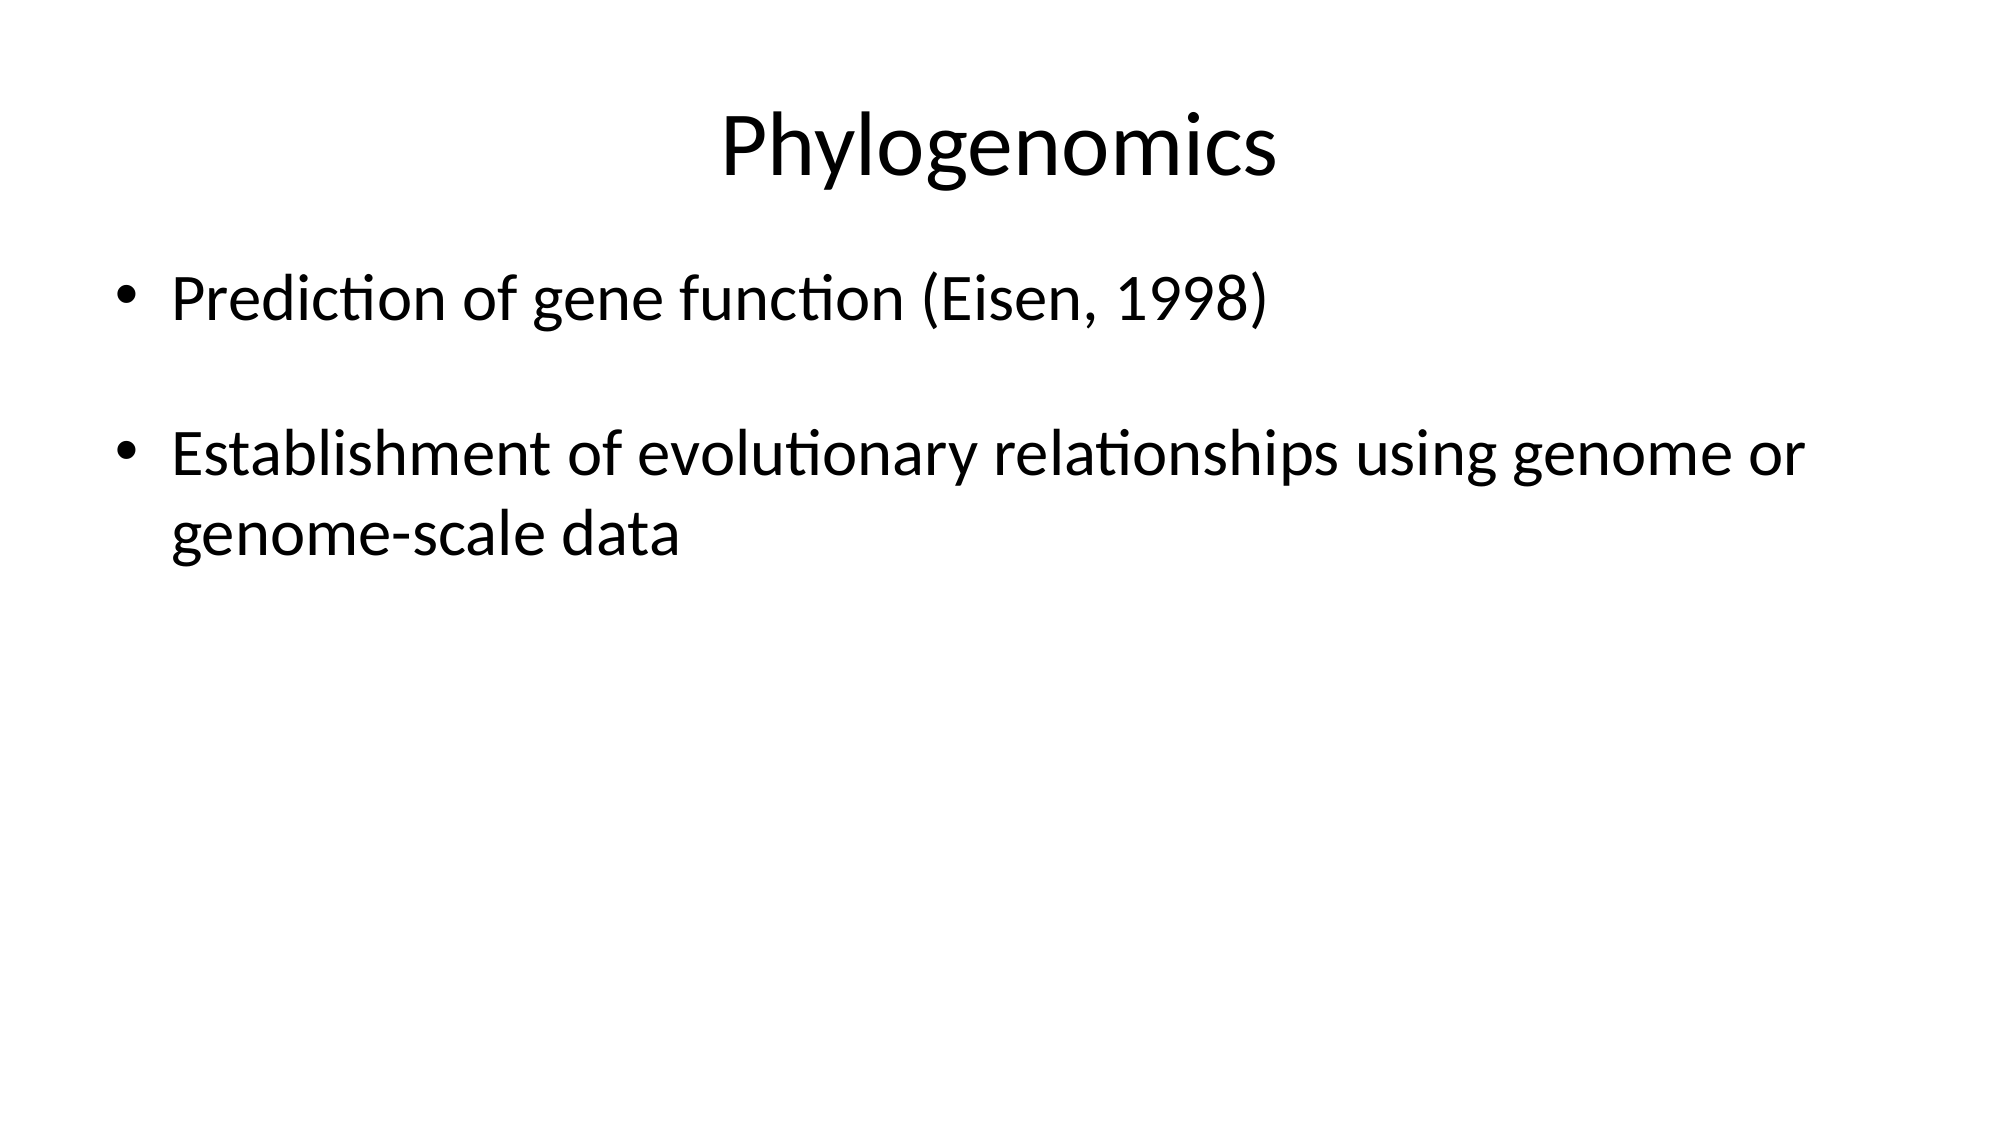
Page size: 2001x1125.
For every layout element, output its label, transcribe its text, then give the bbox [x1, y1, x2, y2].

title Phylogenomics [99, 45, 1900, 233]
list Prediction of gene function (Eisen, 1998) Establishment of evolutionary relationships using genome or genome-scale data [99, 245, 1884, 1079]
